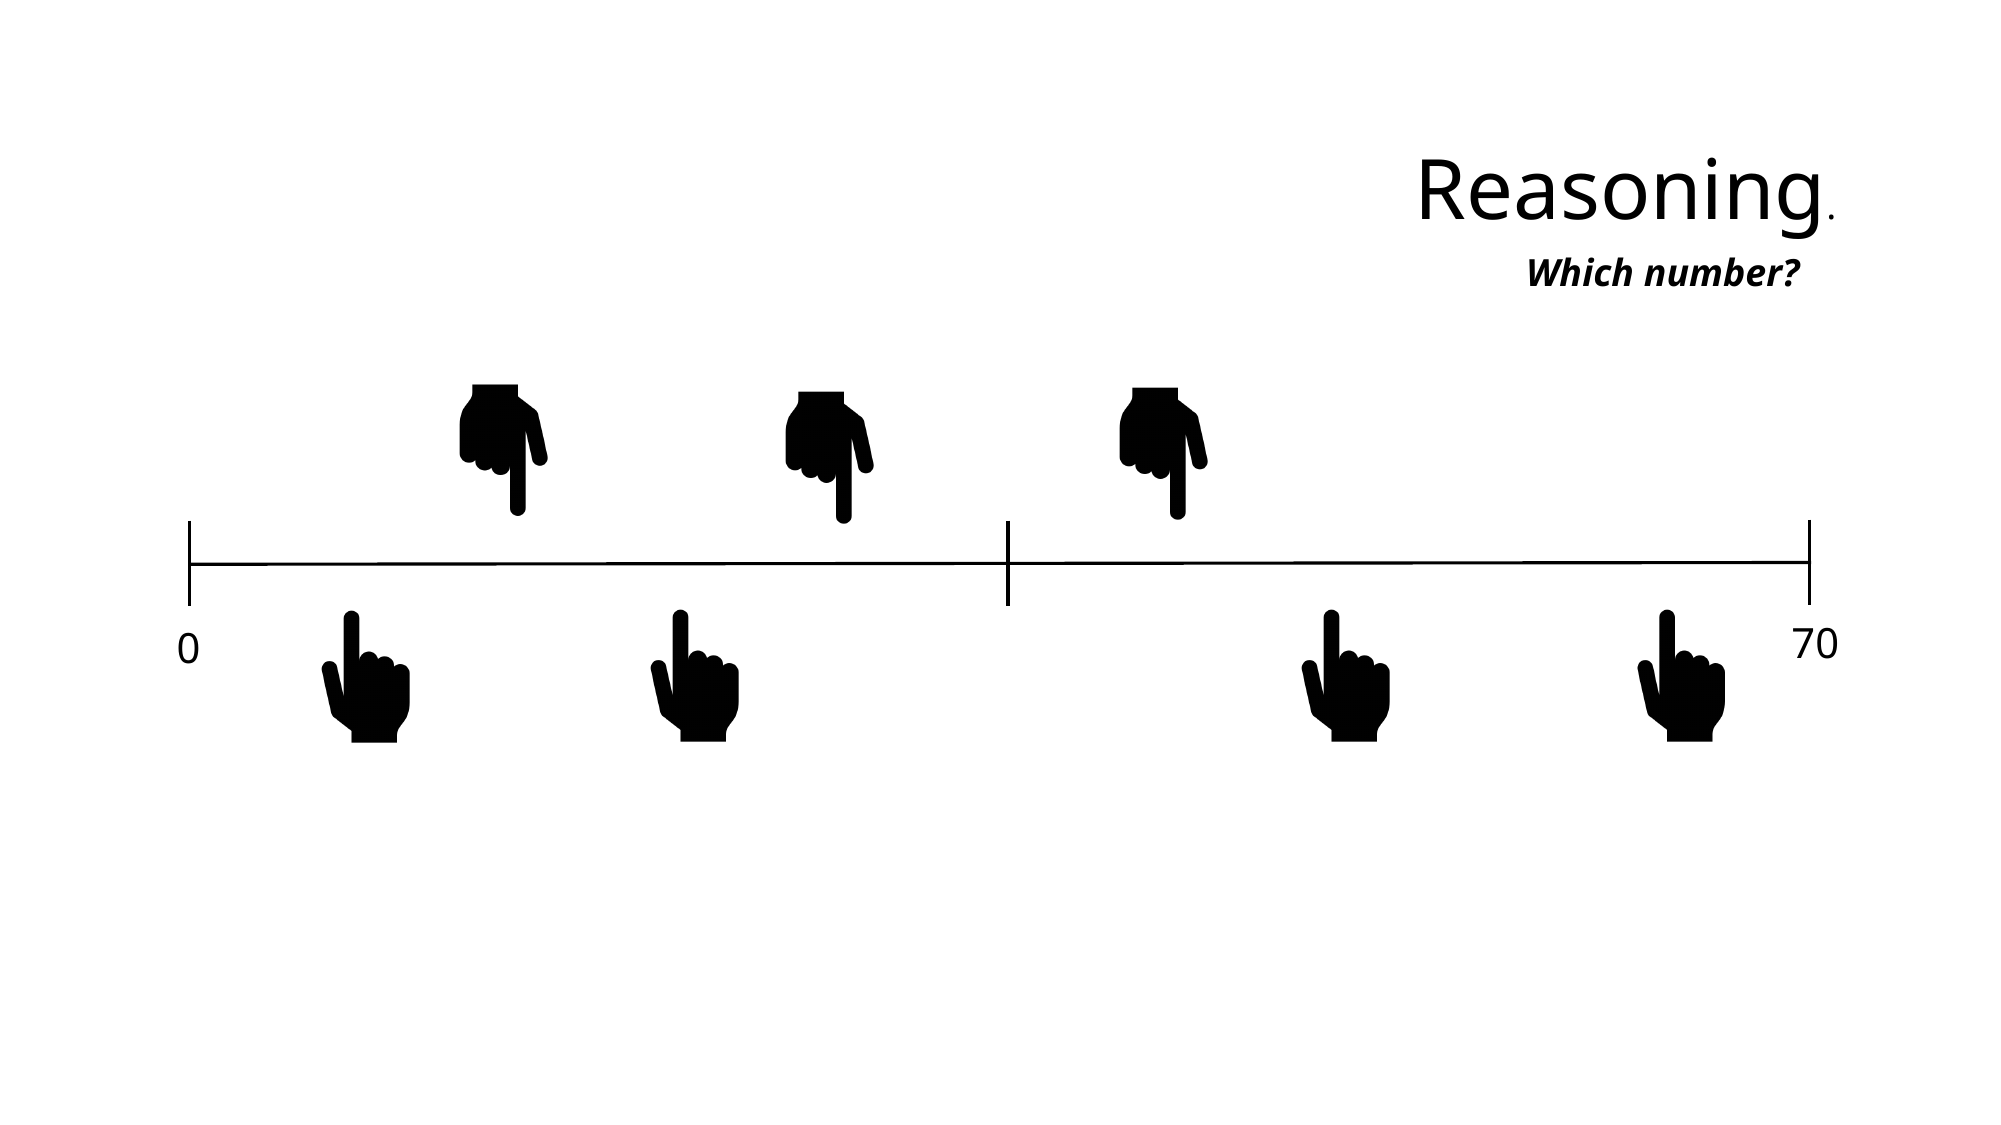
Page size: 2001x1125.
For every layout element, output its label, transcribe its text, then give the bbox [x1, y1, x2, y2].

picture [1605, 599, 1757, 752]
text_box 70 [1757, 609, 1875, 675]
text_box 0 [141, 614, 236, 680]
picture [1088, 377, 1240, 529]
picture [1270, 599, 1422, 752]
picture [427, 374, 579, 526]
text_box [191, 561, 1007, 565]
text_box Which number? [1511, 242, 1815, 302]
picture [753, 381, 905, 533]
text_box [1009, 561, 1809, 565]
picture [290, 601, 442, 753]
text_box Reasoning. [1399, 128, 1851, 244]
picture [618, 599, 770, 752]
